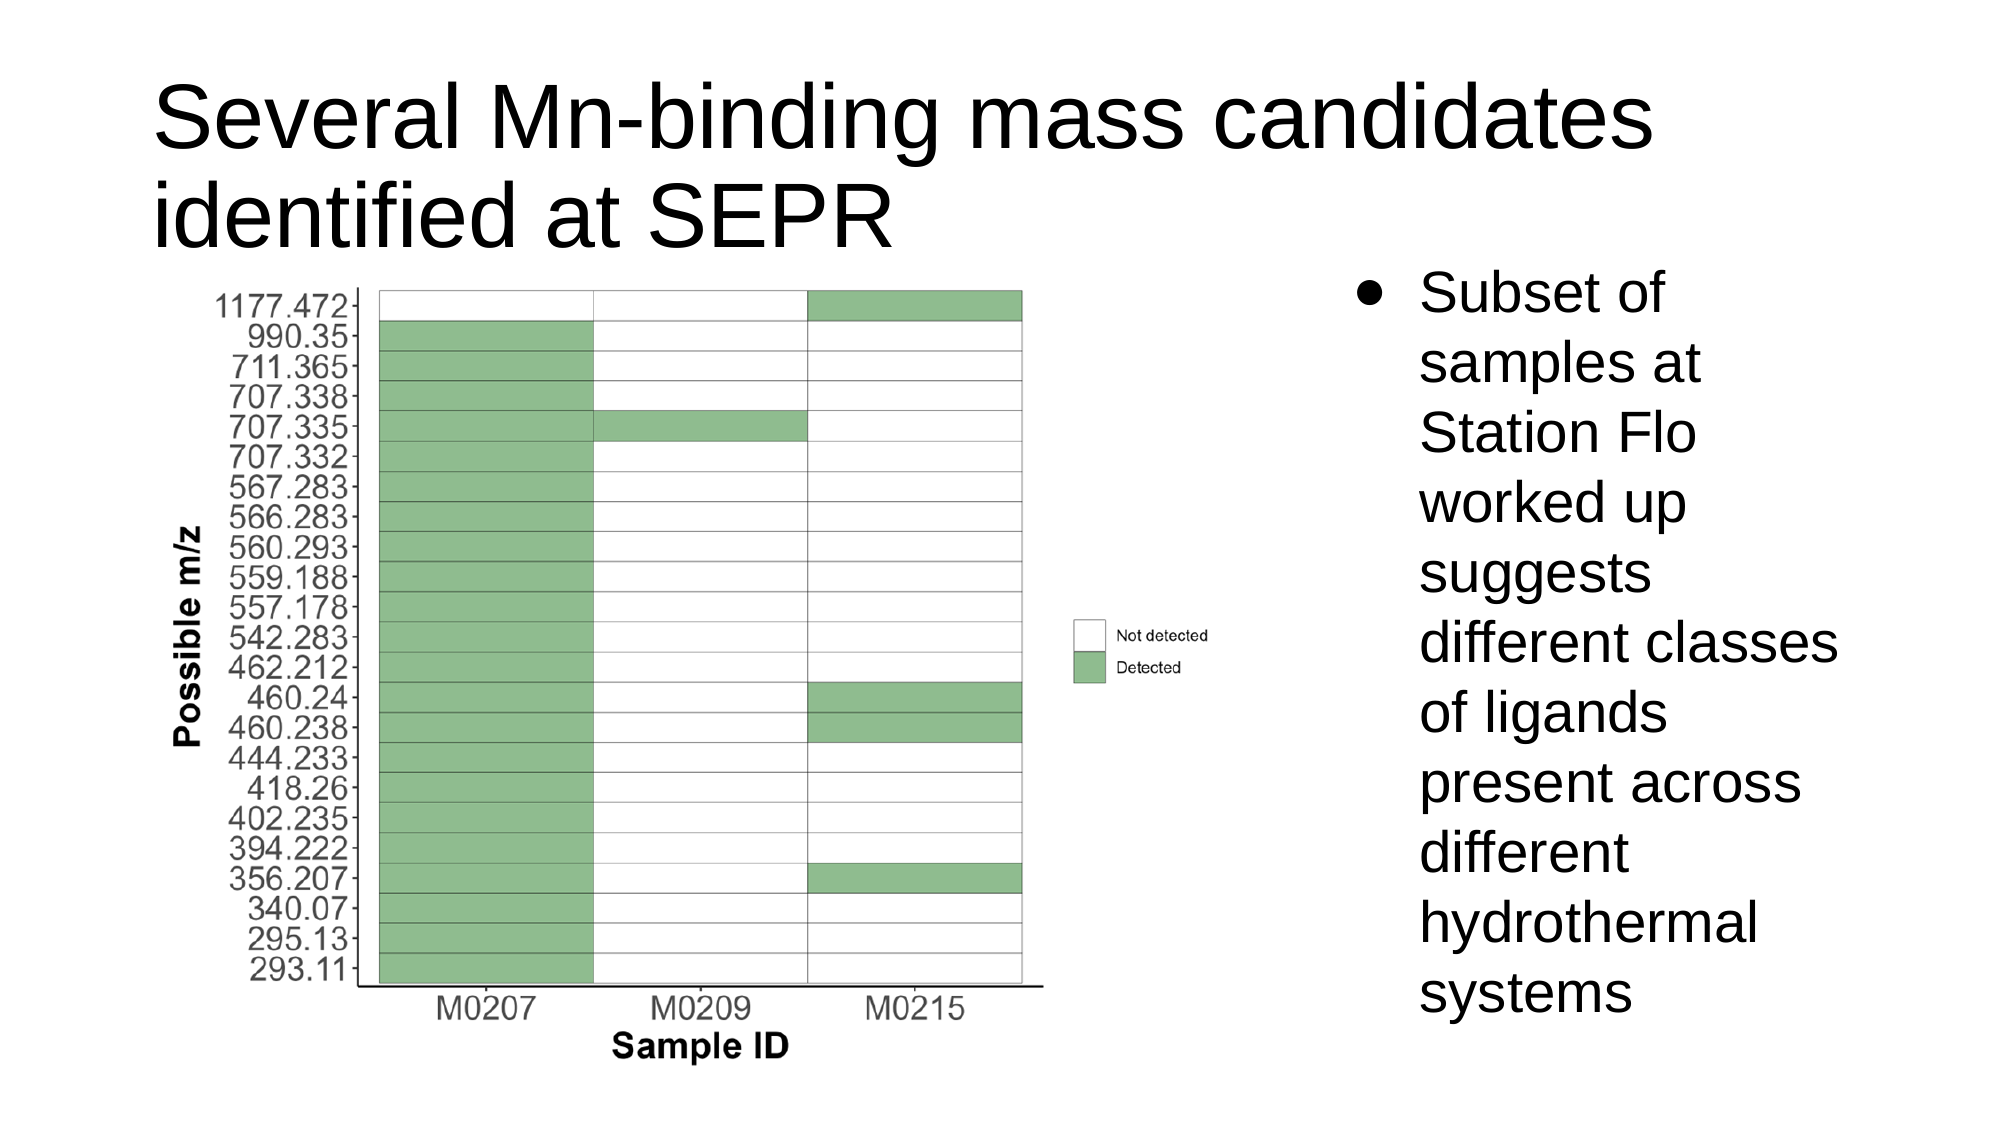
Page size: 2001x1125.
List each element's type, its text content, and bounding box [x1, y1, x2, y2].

title Several Mn-binding mass candidates identified at SEPR [137, 59, 1863, 278]
text_box Subset of samples at Station Flo worked up suggests different classes of ligands present across different hydrothermal systems [1329, 239, 1863, 886]
picture [163, 277, 1229, 1076]
